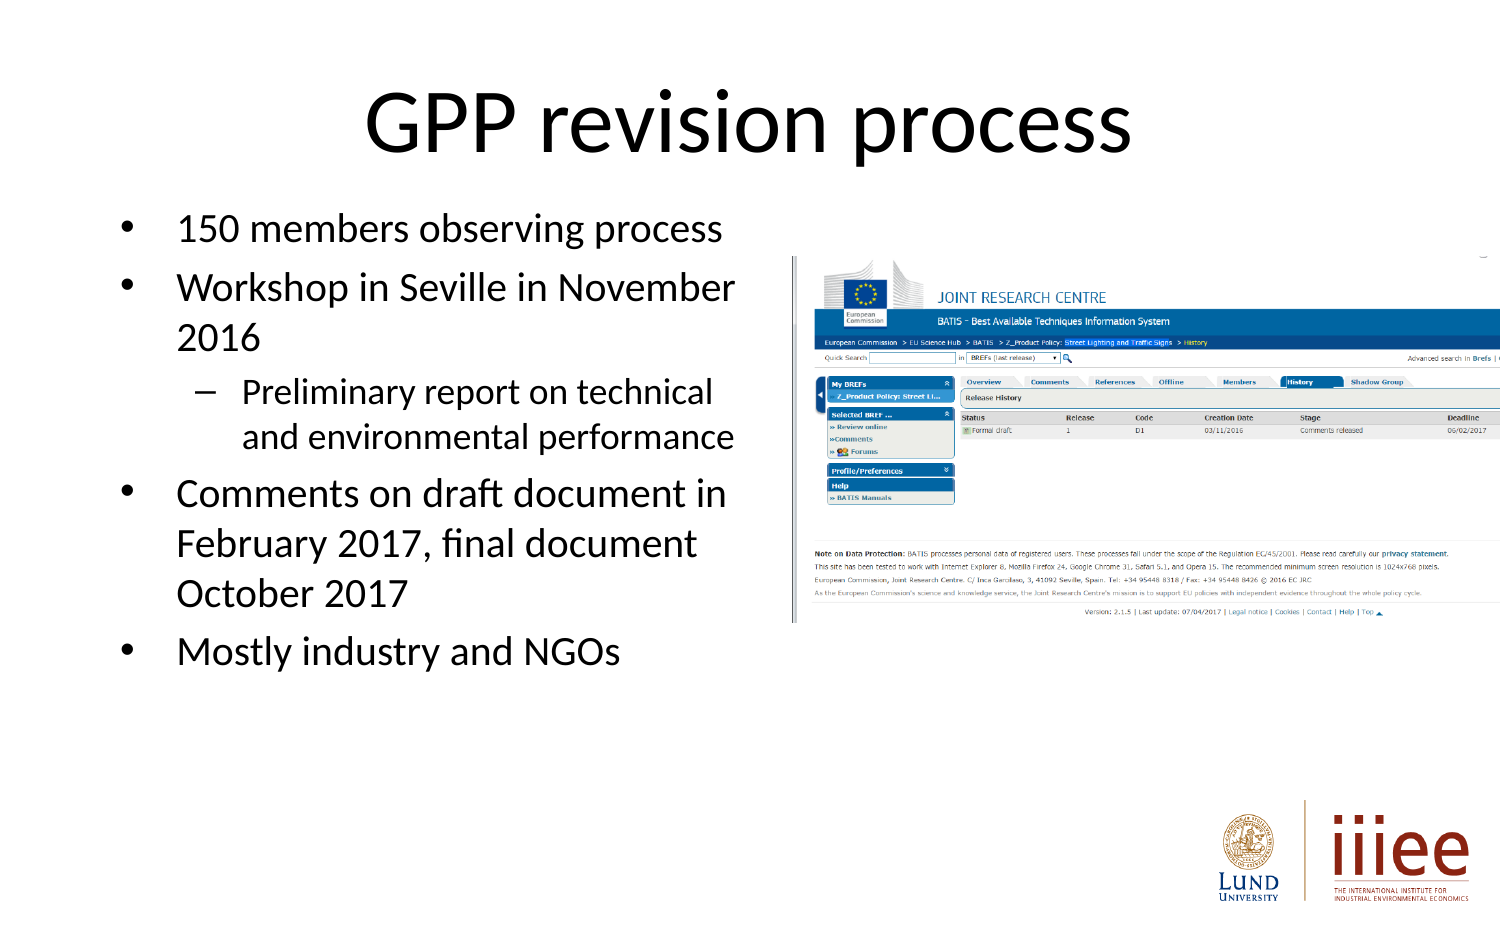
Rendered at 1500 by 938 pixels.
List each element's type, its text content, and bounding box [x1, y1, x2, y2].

title GPP revision process [75, 37, 1425, 194]
list 150 members observing process Workshop in Seville in November 2016 Preliminary report on technical and environmental performance Comments on draft document in February 2017, final document October 2017 Mostly industry and NGOs [105, 193, 779, 722]
picture [792, 255, 1500, 623]
picture [1219, 800, 1469, 901]
